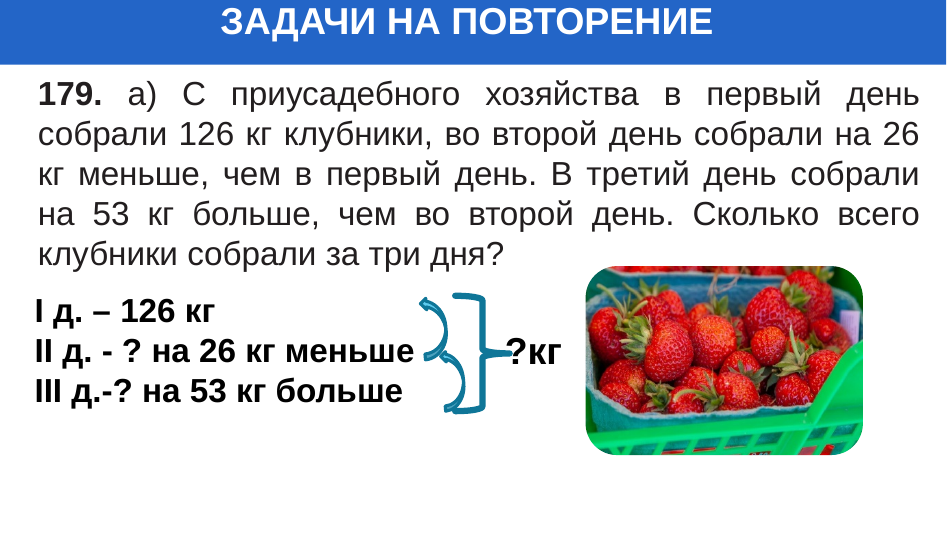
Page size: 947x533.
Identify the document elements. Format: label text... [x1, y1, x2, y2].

text_box I д. – 126 кг II д. - ? на 26 кг меньше III д.-? на 53 кг больше [19, 281, 493, 417]
text_box ЗАДАЧИ НА ПОВТОРЕНИЕ [0, 0, 947, 65]
text_box 179. а) С приусадебного хозяйства в первый день собрали 126 кг клубники, во второй день собрали на 26 кг меньше, чем в первый день. В третий день собрали на 53 кг больше, чем во второй день. Сколько всего клубники собрали за три дня? [23, 64, 936, 280]
text_box [439, 350, 455, 367]
picture [585, 265, 864, 456]
text_box [443, 399, 455, 413]
text_box [418, 296, 448, 362]
text_box ?кг [490, 319, 577, 380]
text_box [454, 294, 490, 413]
